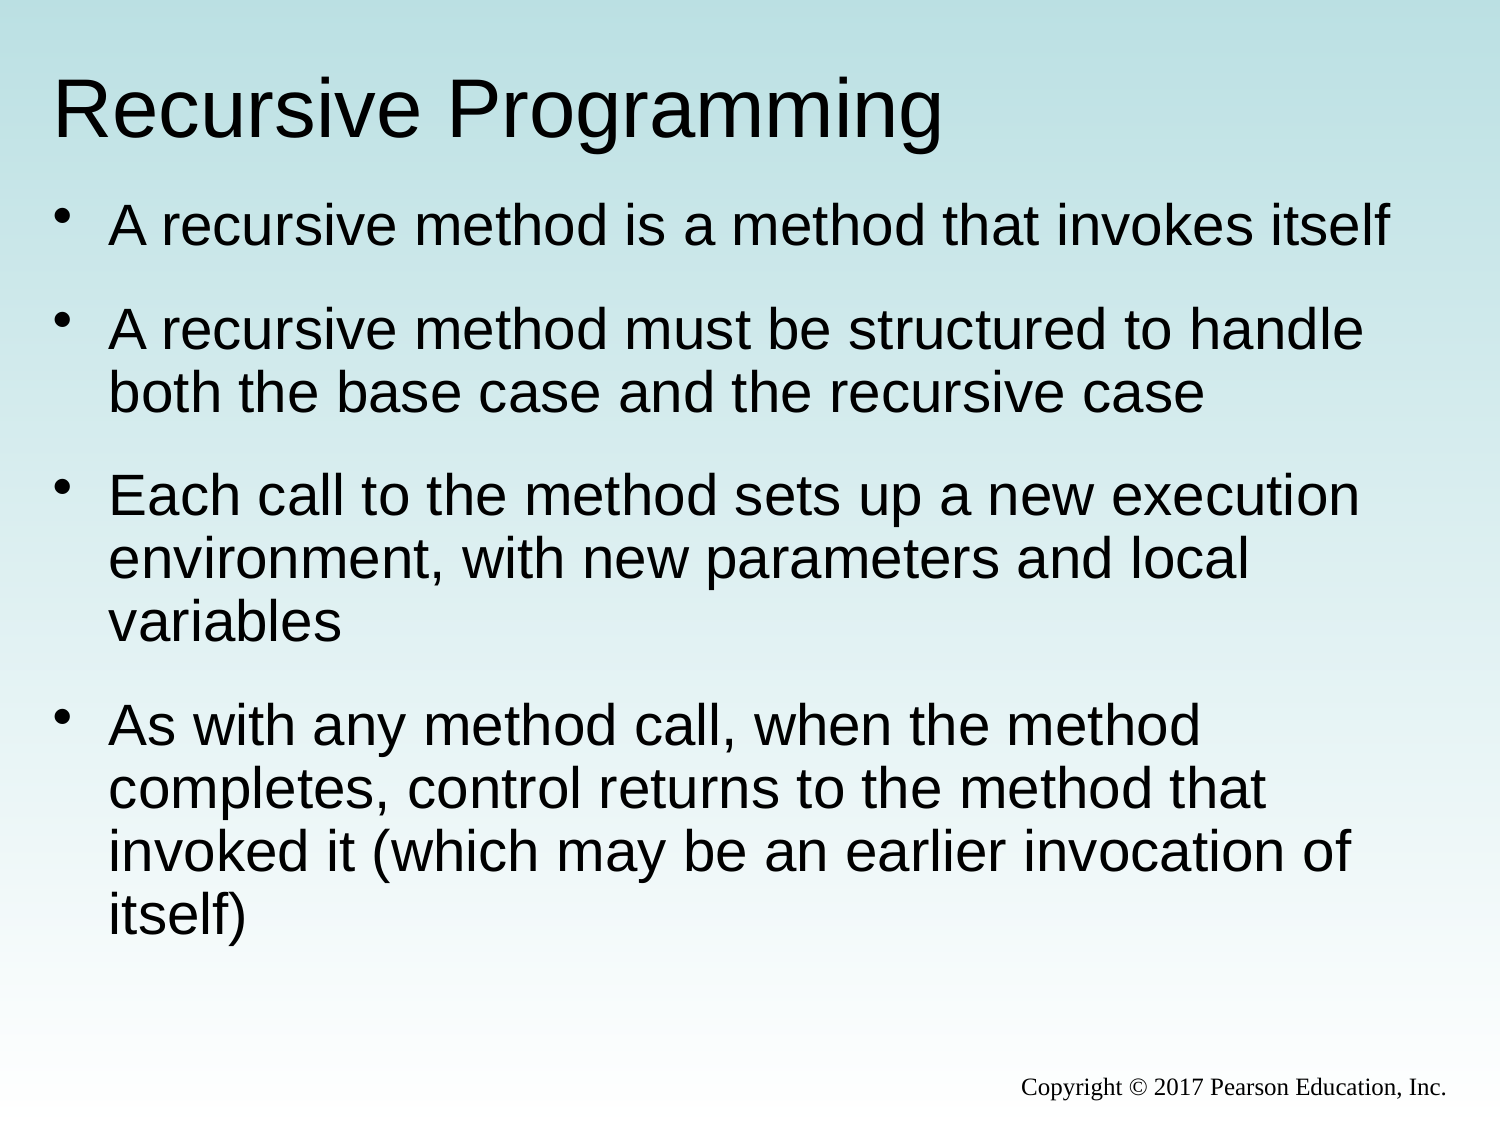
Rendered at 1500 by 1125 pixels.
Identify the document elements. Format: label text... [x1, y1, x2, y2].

footer Copyright © 2017 Pearson Education, Inc. [549, 1062, 1463, 1114]
title Recursive Programming [37, 45, 1463, 163]
list A recursive method is a method that invokes itself A recursive method must be structured to handle both the base case and the recursive case Each call to the method sets up a new execution environment, with new parameters and local variables As with any method call, when the method completes, control returns to the method that invoked it (which may be an earlier invocation of itself) [37, 187, 1475, 1013]
